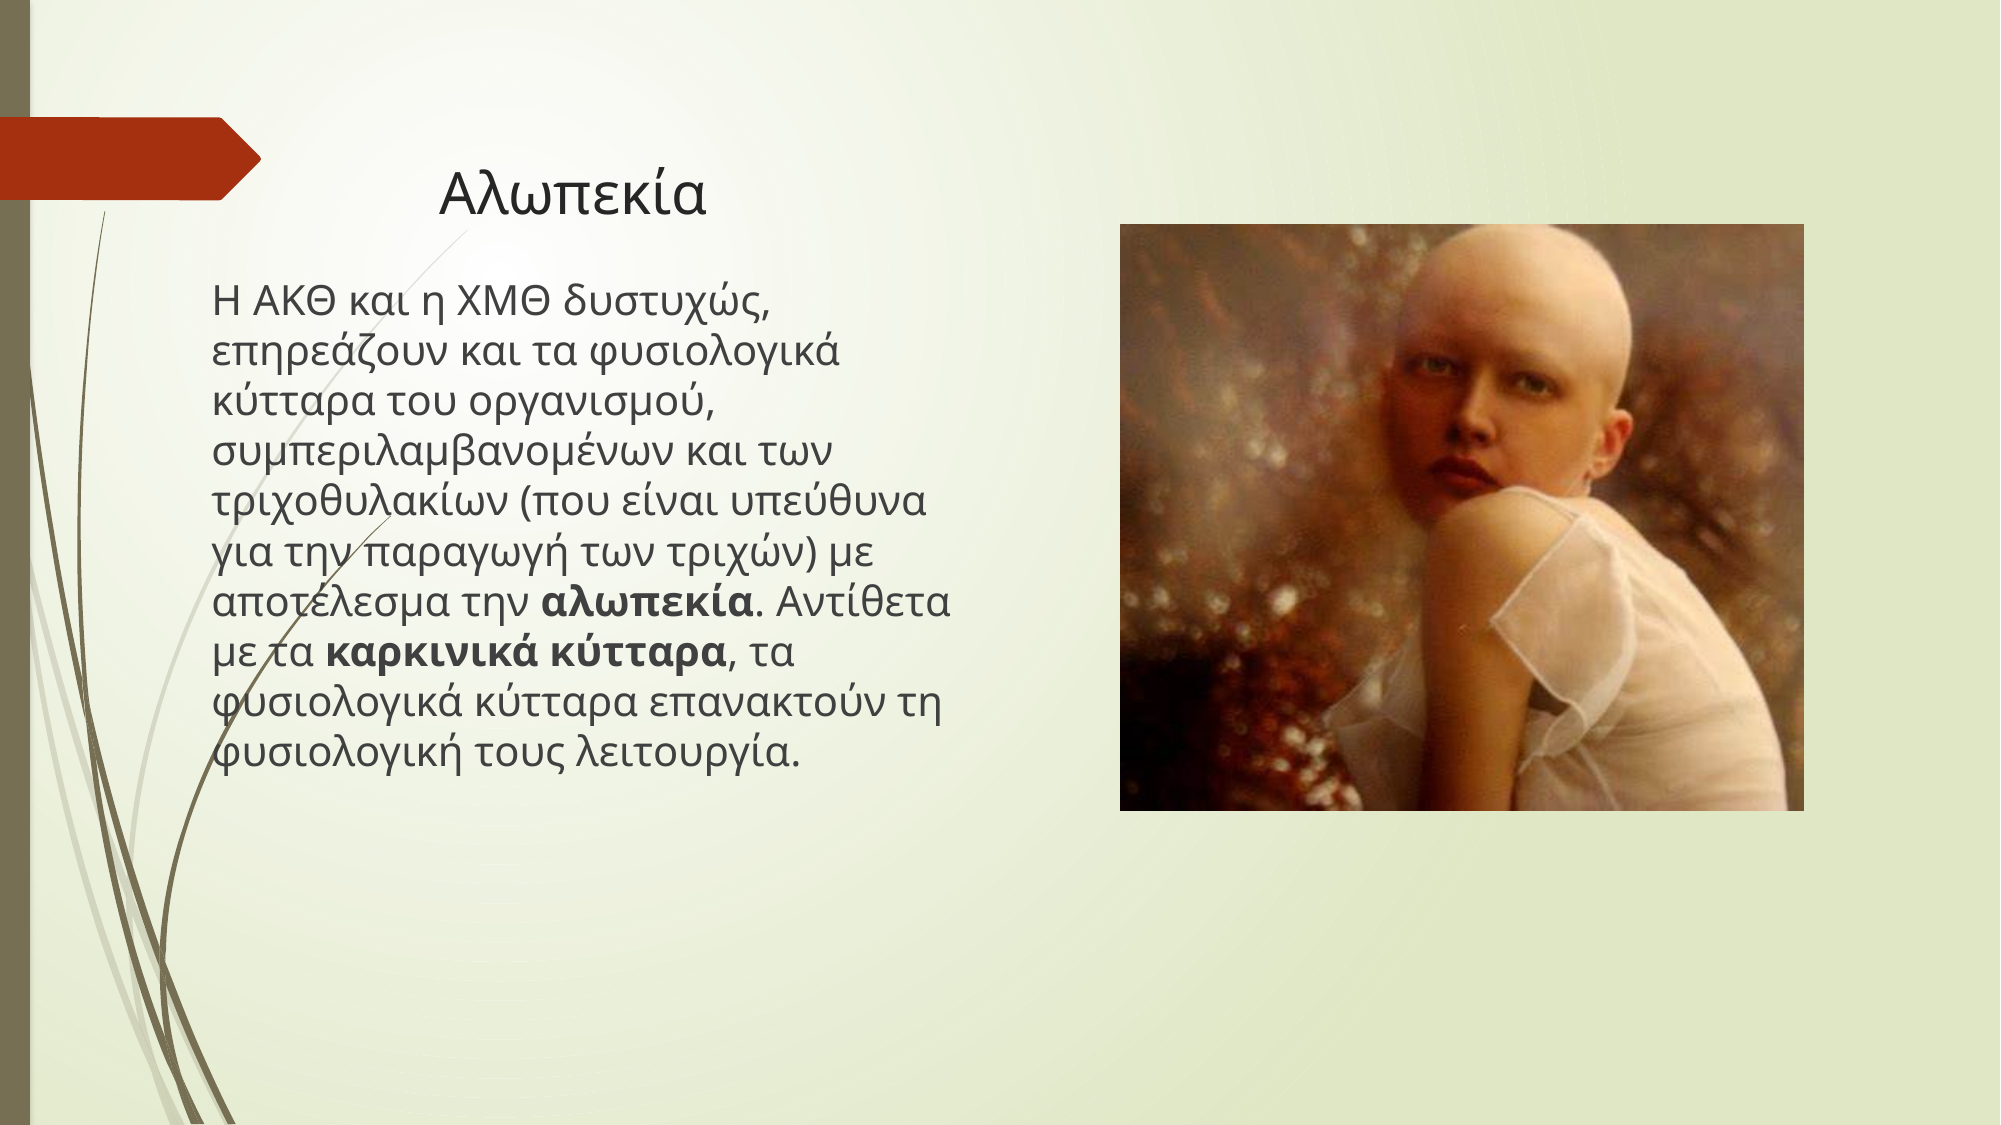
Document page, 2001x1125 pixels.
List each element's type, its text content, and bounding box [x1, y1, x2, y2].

list Η ΑΚΘ και η ΧΜΘ δυστυχώς, επηρεάζουν και τα φυσιολογικά κύτταρα του οργανισμού, συμπεριλαμβανομένων και των τριχοθυλακίων (που είναι υπεύθυνα για την παραγωγή των τριχών) με αποτέλεσμα την αλωπεκία. Αντίθετα με τα καρκινικά κύτταρα, τα φυσιολογικά κύτταρα επανακτούν τη φυσιολογική τους λειτουργία. [196, 266, 1000, 962]
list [1120, 224, 1804, 811]
title Αλωπεκία [424, 73, 1000, 234]
